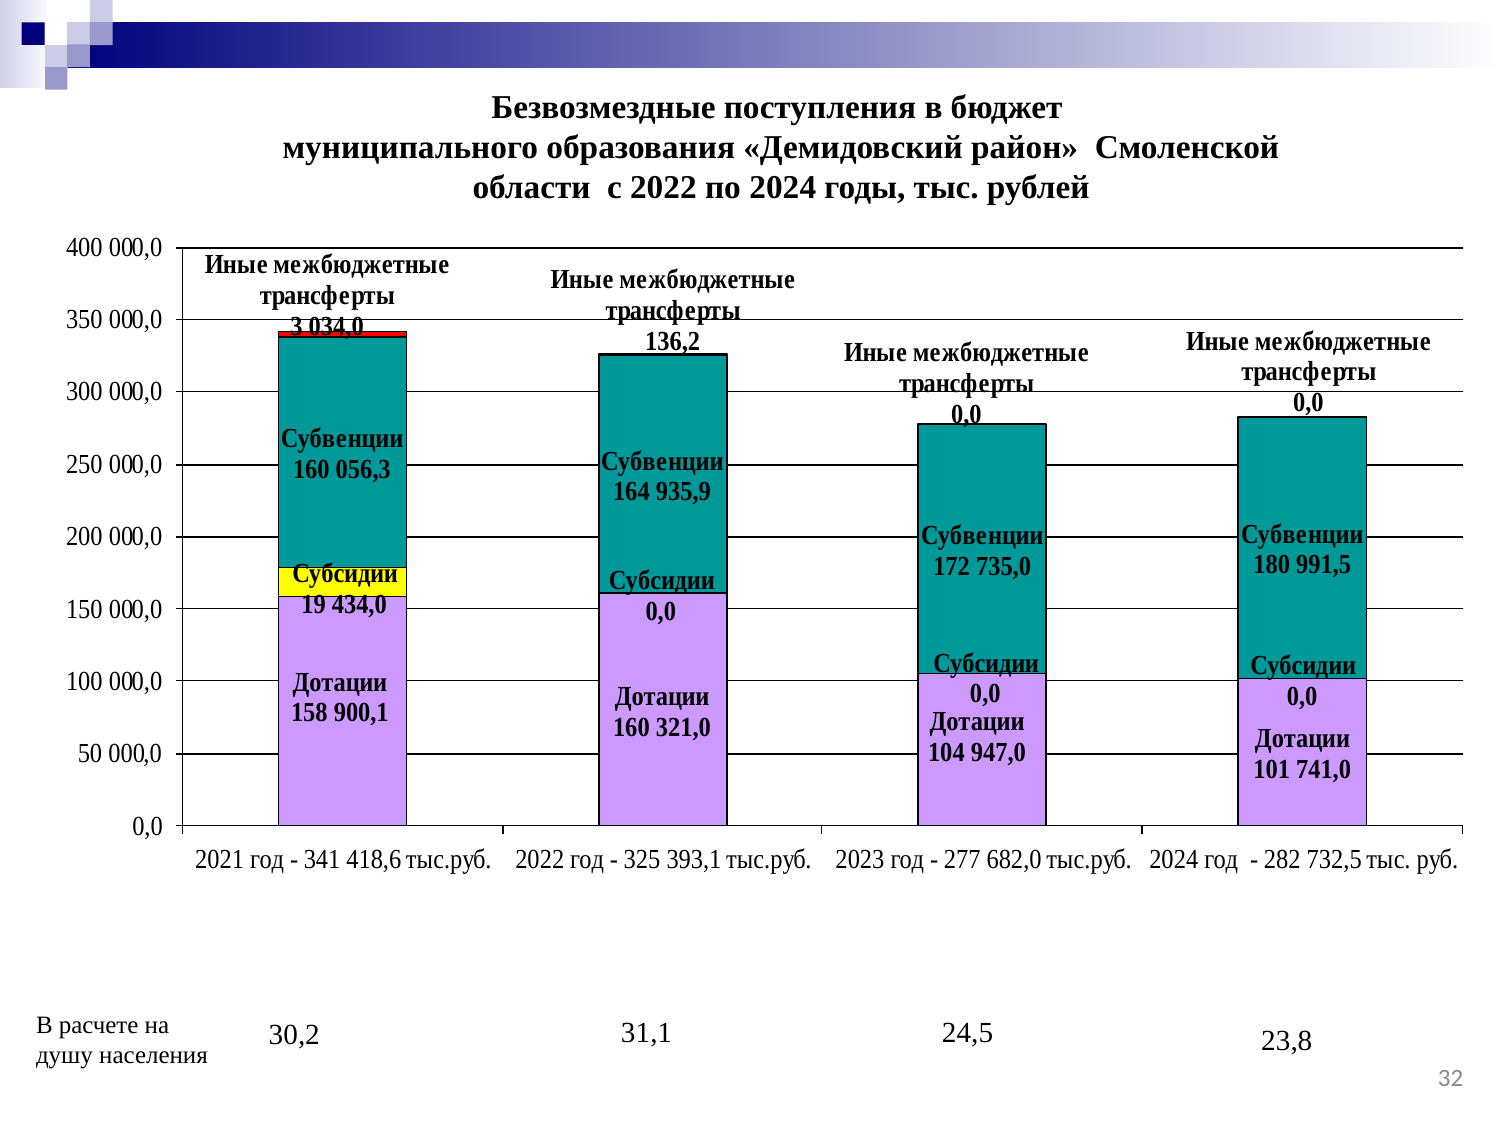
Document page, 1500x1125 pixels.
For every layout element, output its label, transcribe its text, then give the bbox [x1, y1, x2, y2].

text_box 30,2 [253, 1007, 337, 1058]
text_box 24,5 [927, 1006, 1010, 1056]
text_box В расчете на душу населения [21, 1001, 231, 1076]
text_box 23,8 [1246, 1013, 1329, 1064]
text_box 32 [1328, 1046, 1479, 1107]
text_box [21, 217, 1498, 885]
text_box 31,1 [606, 1006, 689, 1056]
text_box Безвозмездные поступления в бюджет муниципального образования «Демидовский район» Смоленской области с 2022 по 2024 годы, тыс. рублей [206, 78, 1357, 213]
